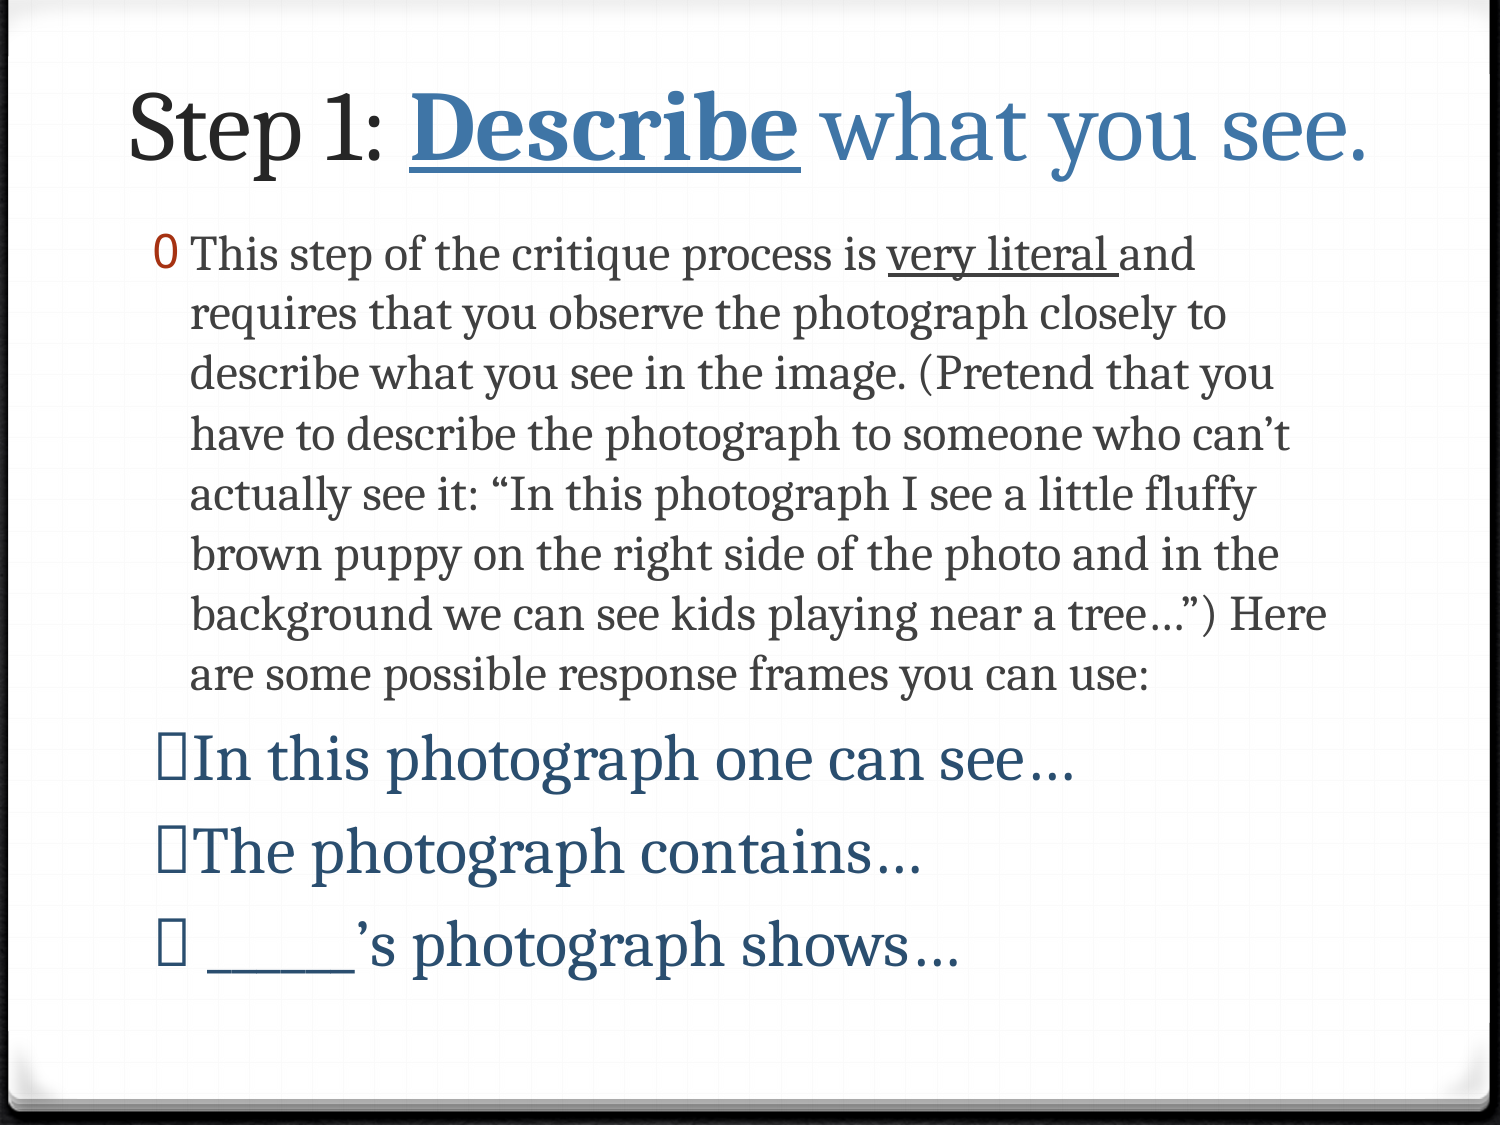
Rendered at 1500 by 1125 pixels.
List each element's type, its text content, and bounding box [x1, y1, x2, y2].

list This step of the critique process is very literal and requires that you observe the photograph closely to describe what you see in the image. (Pretend that you have to describe the photograph to someone who can’t actually see it: “In this photograph I see a little fluffy brown puppy on the right side of the photo and in the background we can see kids playing near a tree…”) Here are some possible response frames you can use: In this photograph one can see… The photograph contains…  ______’s photograph shows… [137, 212, 1363, 1063]
picture [0, 0, 1500, 1125]
title Step 1: Describe what you see. [62, 50, 1438, 191]
